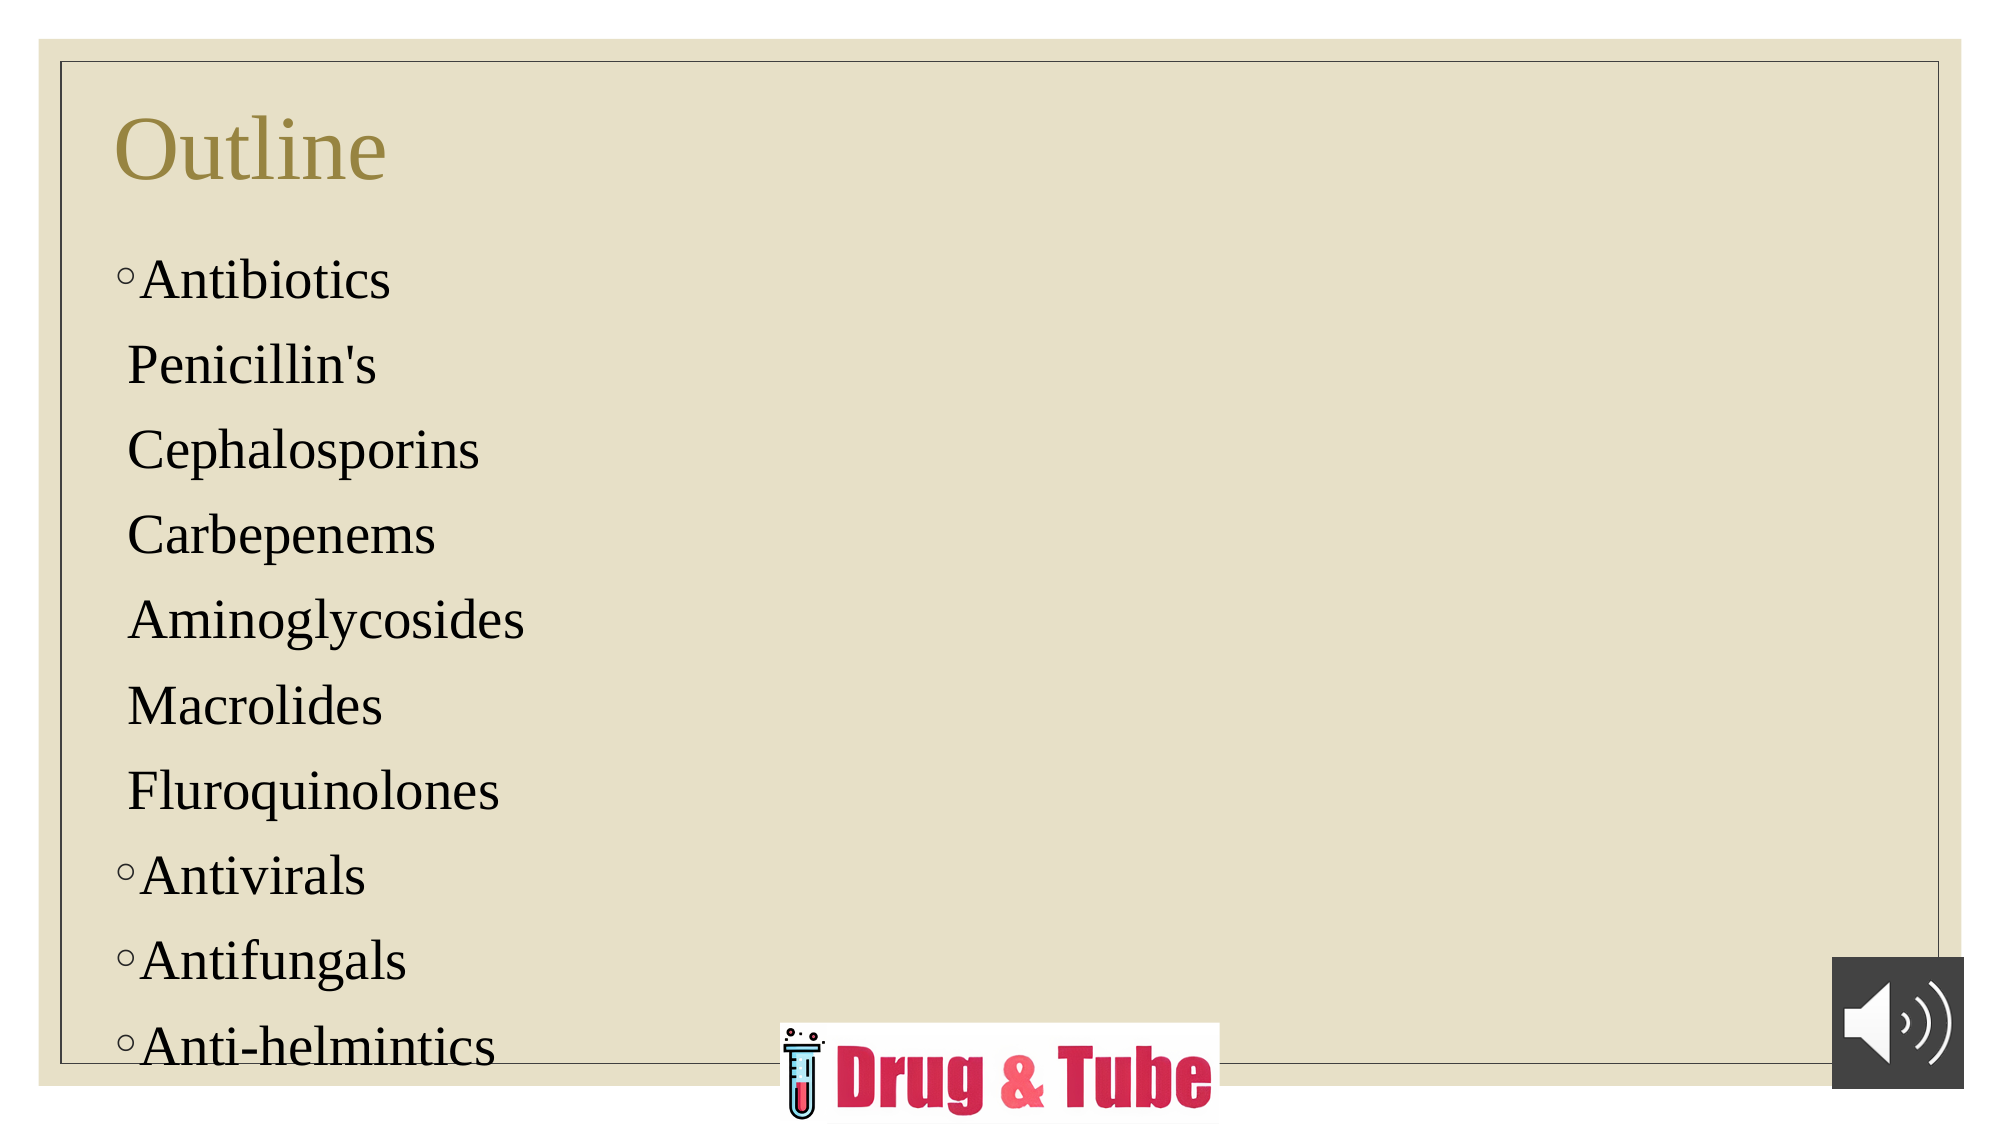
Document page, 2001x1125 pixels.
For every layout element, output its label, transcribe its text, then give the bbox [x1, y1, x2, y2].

list Antibiotics Penicillin's Cephalosporins Carbepenems Aminoglycosides Macrolides Fluroquinolones Antivirals Antifungals Anti-helmintics [94, 233, 1898, 1090]
picture [1831, 956, 1965, 1090]
title Outline [98, 66, 1902, 234]
picture [779, 1090, 1219, 1124]
